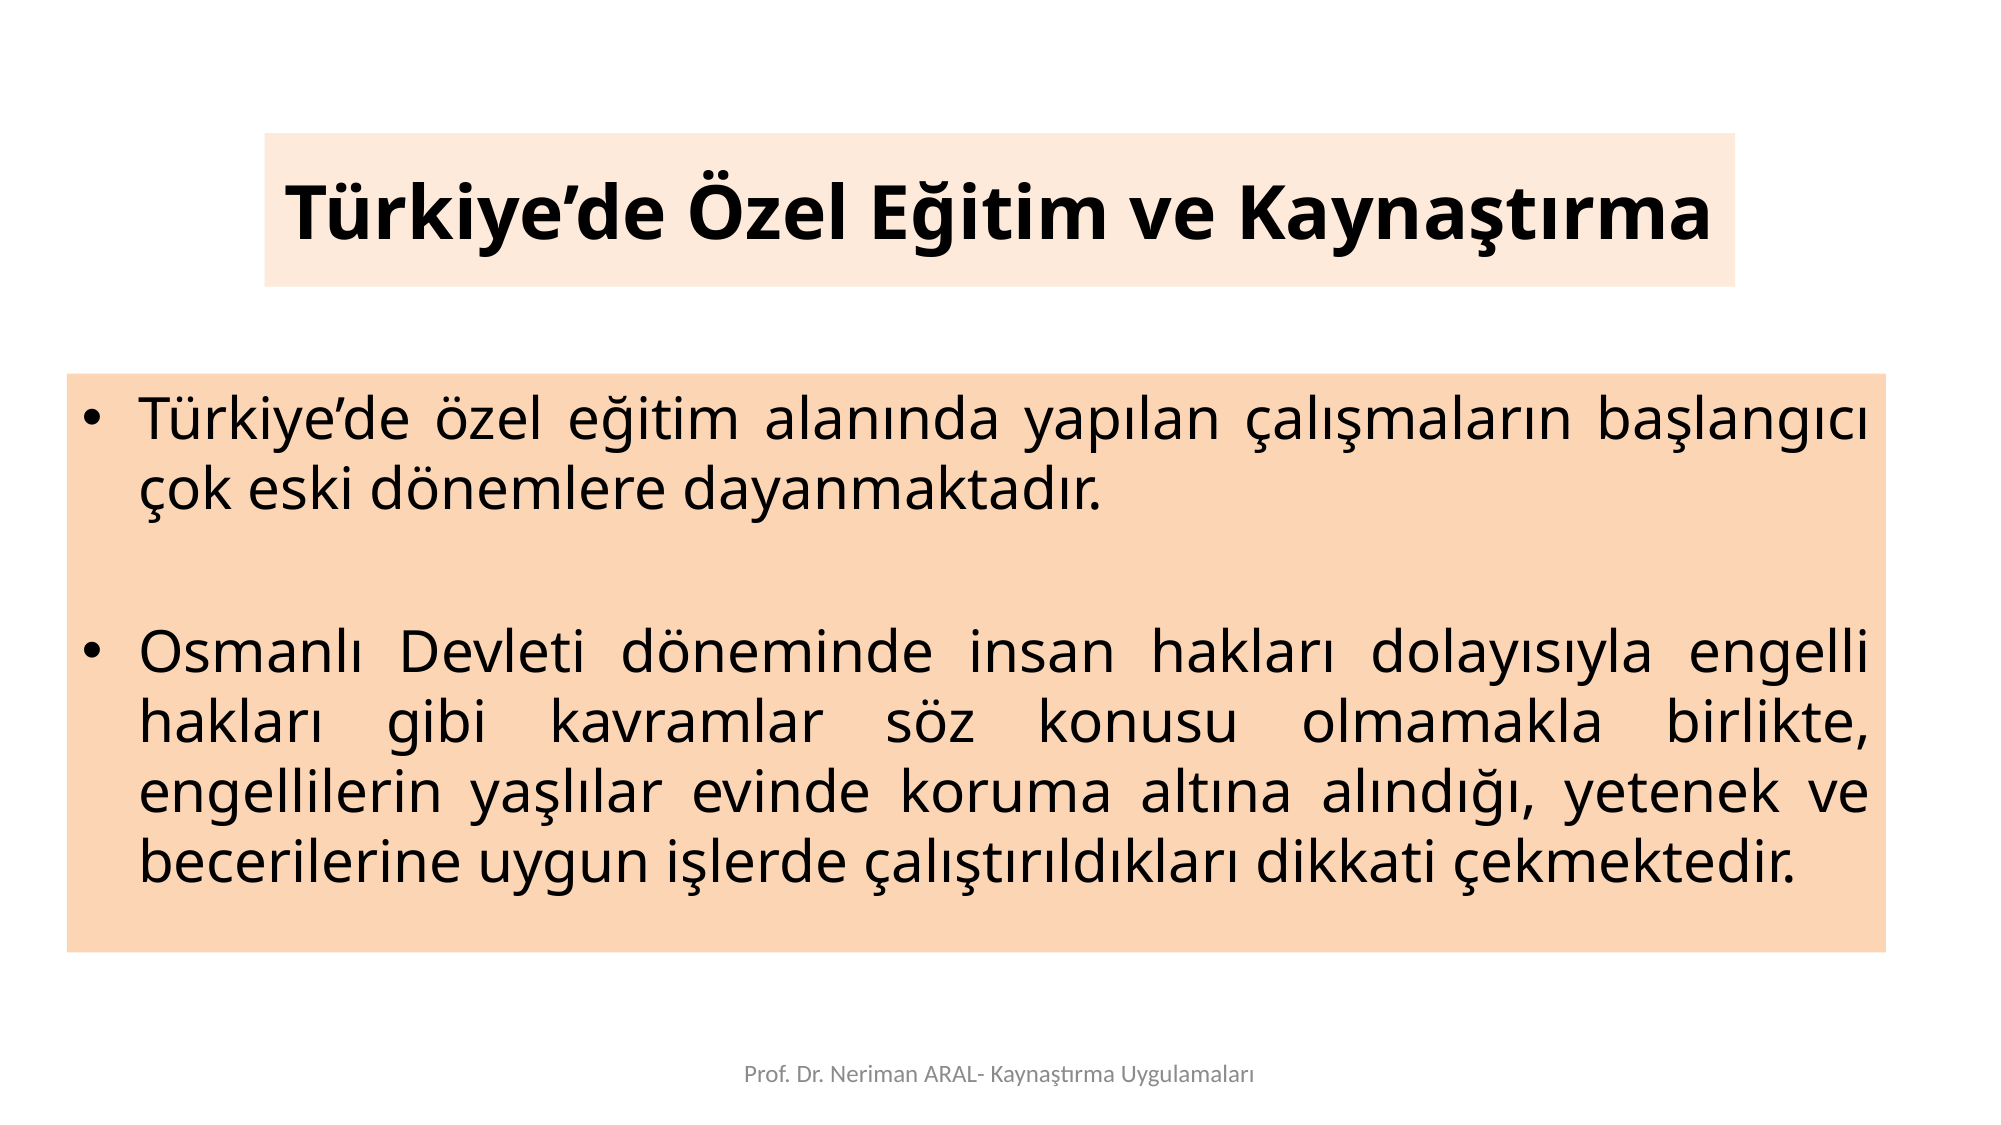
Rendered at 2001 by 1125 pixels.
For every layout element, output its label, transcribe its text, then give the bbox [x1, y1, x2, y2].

title Türkiye’de Özel Eğitim ve Kaynaştırma [264, 133, 1736, 287]
list Türkiye’de özel eğitim alanında yapılan çalışmaların başlangıcı çok eski dönemlere dayanmaktadır. Osmanlı Devleti döneminde insan hakları dolayısıyla engelli hakları gibi kavramlar söz konusu olmamakla birlikte, engellilerin yaşlılar evinde koruma altına alındığı, yetenek ve becerilerine uygun işlerde çalıştırıldıkları dikkati çekmektedir. [66, 373, 1886, 953]
footer Prof. Dr. Neriman ARAL- Kaynaştırma Uygulamaları [683, 1042, 1317, 1103]
